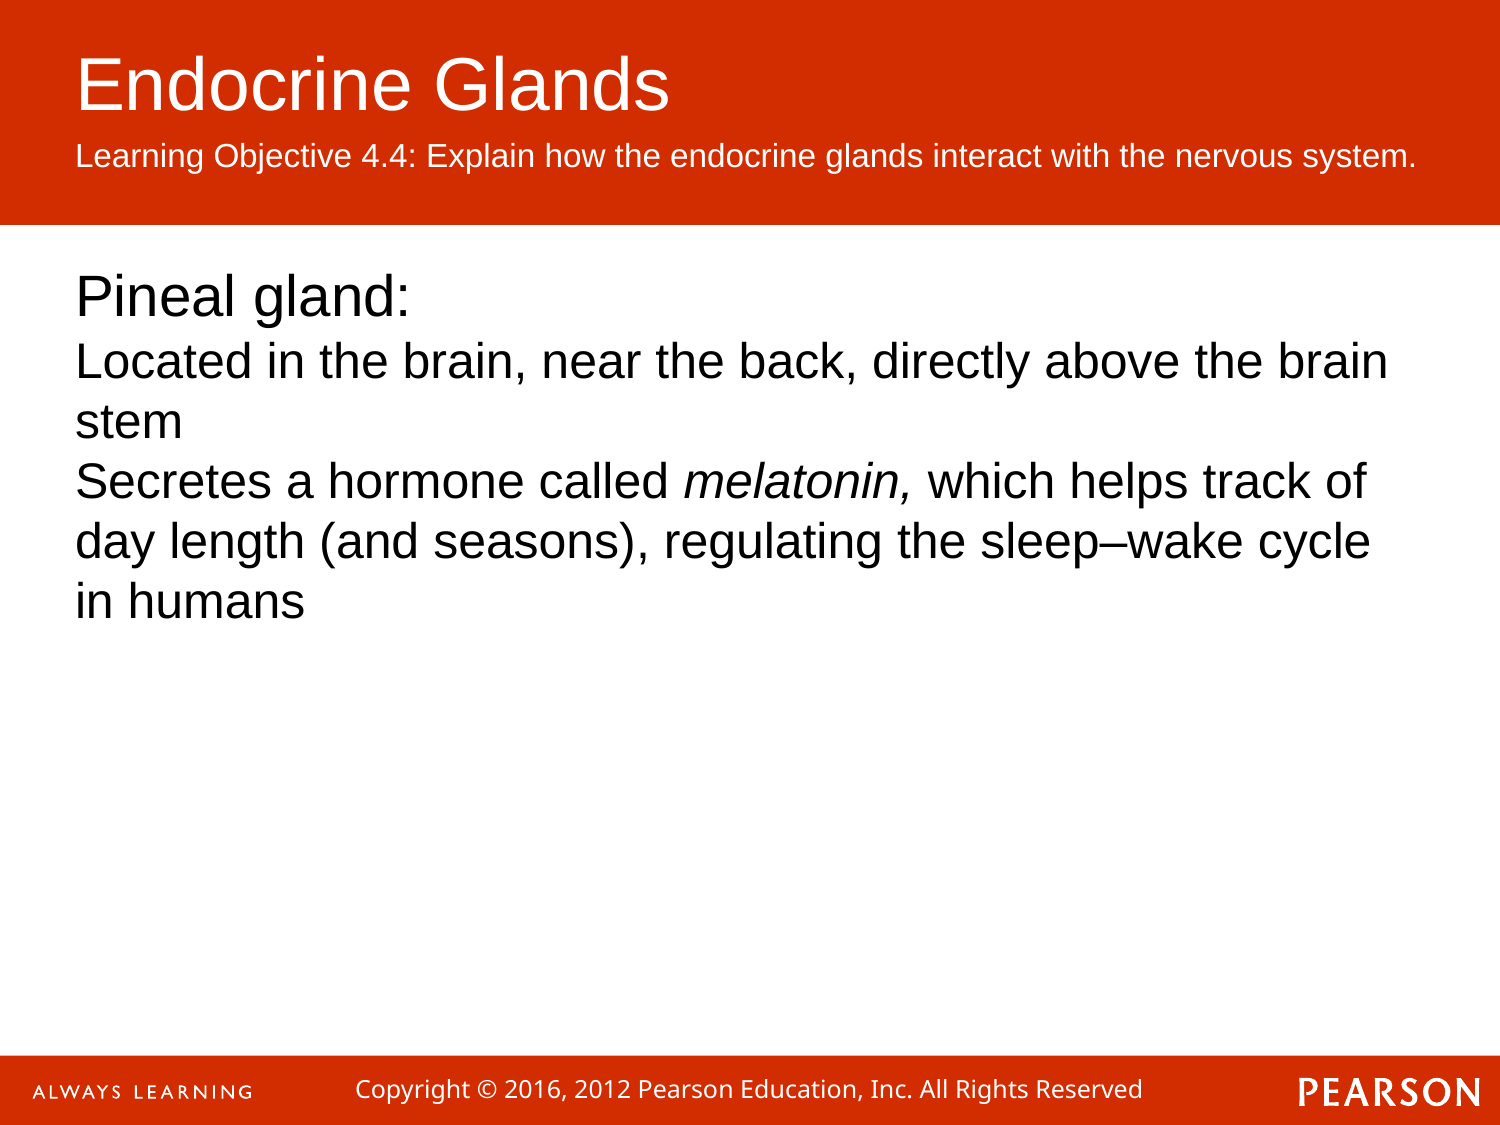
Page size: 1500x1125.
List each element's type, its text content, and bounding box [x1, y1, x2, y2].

text_box Endocrine Glands [74, 35, 1425, 138]
list Learning Objective 4.4: Explain how the endocrine glands interact with the nervous system. [75, 138, 1425, 200]
list Pineal gland: Located in the brain, near the back, directly above the brain stem Secretes a hormone called melatonin, which helps track of day length (and seasons), regulating the sleep–wake cycle in humans [75, 258, 1425, 1001]
